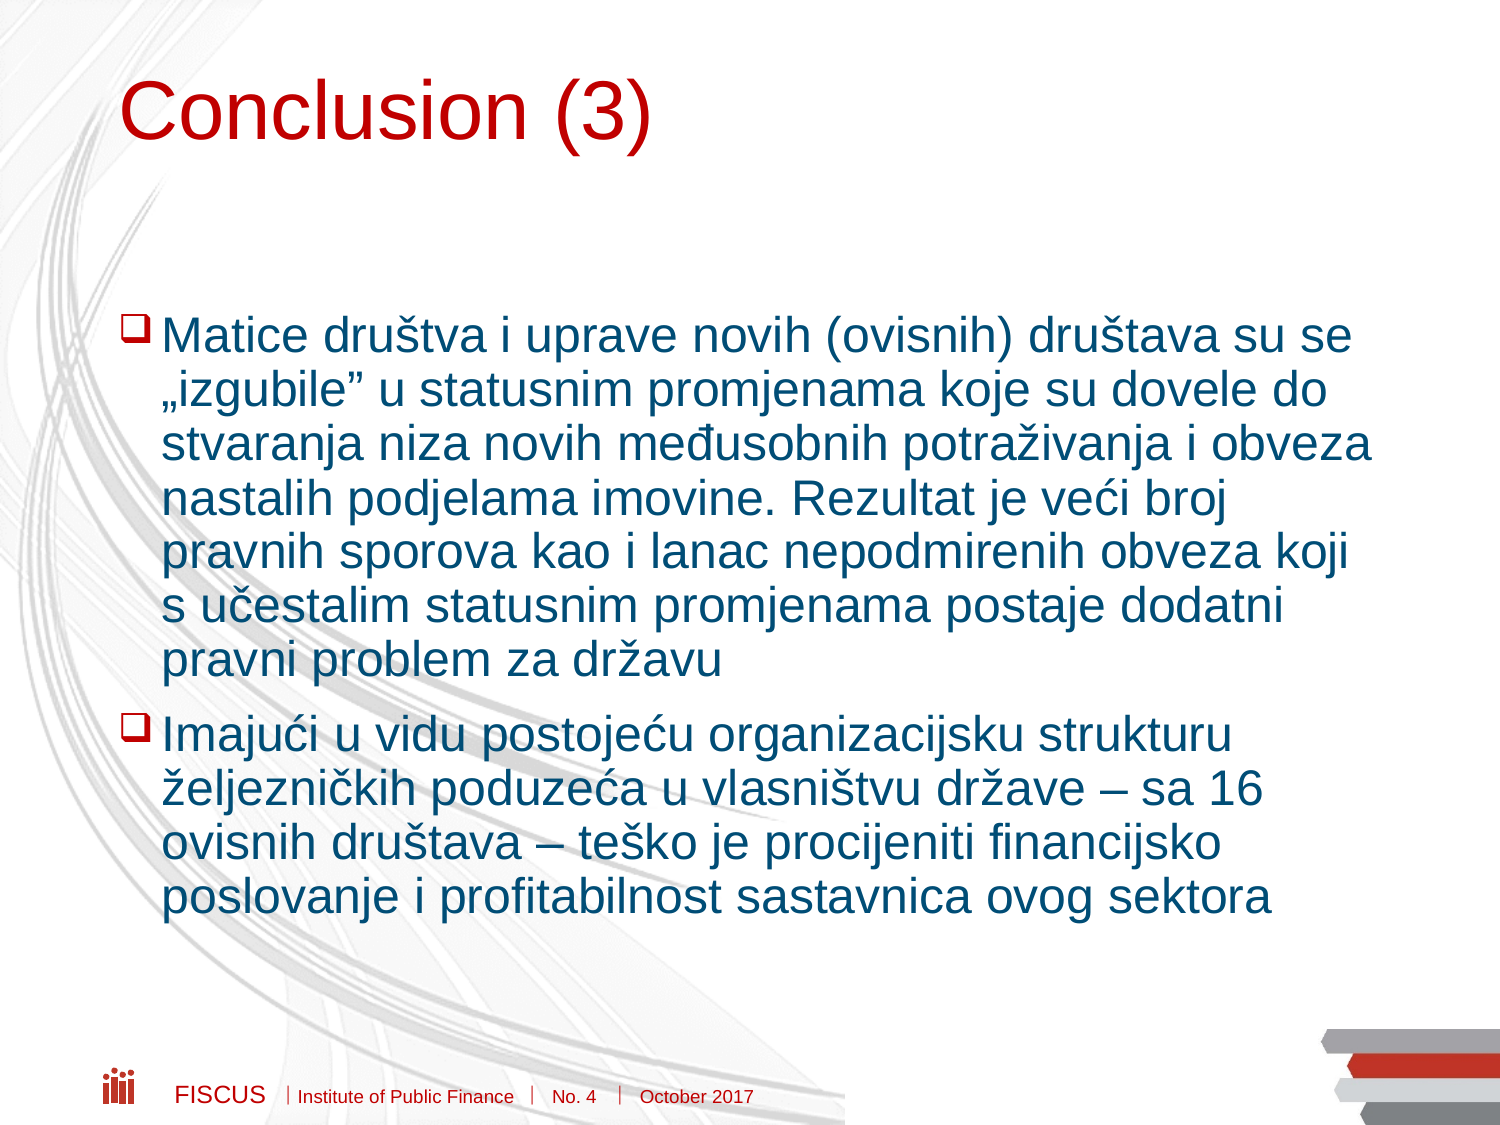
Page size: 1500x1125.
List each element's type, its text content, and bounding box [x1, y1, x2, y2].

title Conclusion (3) [103, 59, 1397, 278]
list Matice društva i uprave novih (ovisnih) društava su se „izgubile” u statusnim promjenama koje su dovele do stvaranja niza novih međusobnih potraživanja i obveza nastalih podjelama imovine. Rezultat je veći broj pravnih sporova kao i lanac nepodmirenih obveza koji s učestalim statusnim promjenama postaje dodatni pravni problem za državu Imajući u vidu postojeću organizacijsku strukturu željezničkih poduzeća u vlasništvu države – sa 16 ovisnih društava – teško je procijeniti financijsko poslovanje i profitabilnost sastavnica ovog sektora [103, 302, 1397, 1017]
picture [1318, 1029, 1500, 1125]
text_box Fiscus  Institute of Public Finance  No. 4  October 2017 [159, 1058, 769, 1119]
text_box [103, 1067, 135, 1104]
